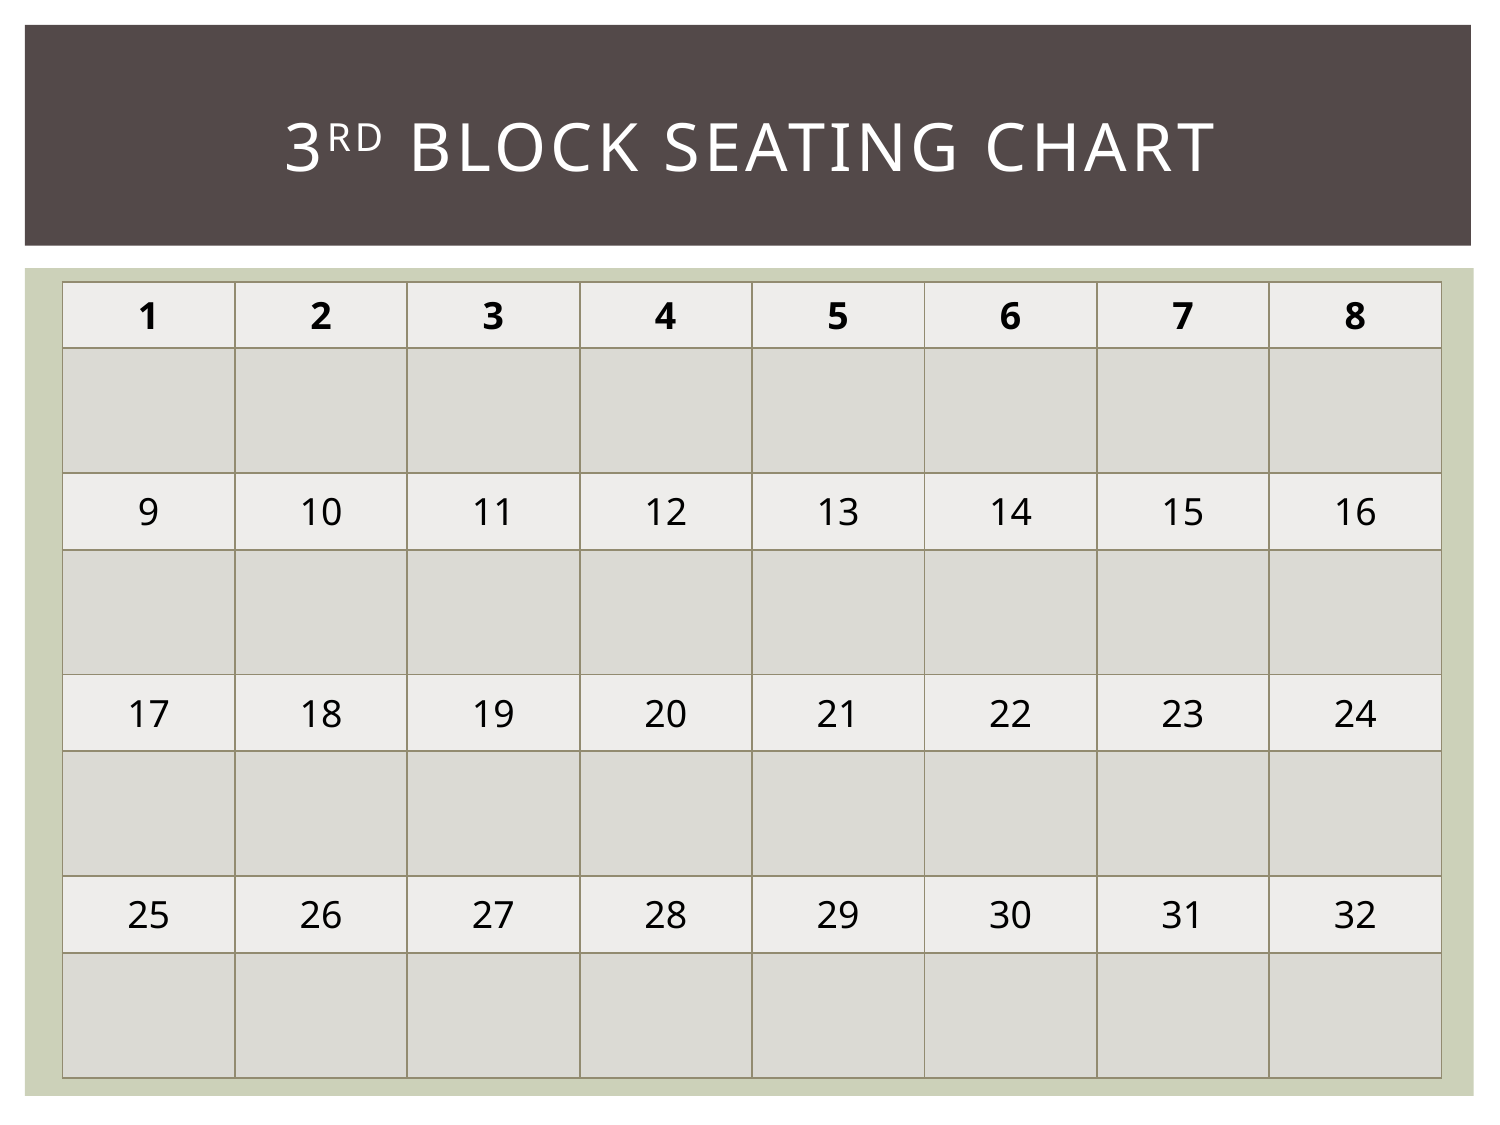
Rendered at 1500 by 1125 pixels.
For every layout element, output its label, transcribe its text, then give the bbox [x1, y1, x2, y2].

table_cell 26 [236, 877, 406, 952]
table_header 1 [63, 283, 234, 347]
table_cell 9 [63, 474, 234, 549]
table_cell [753, 551, 924, 674]
table_cell 27 [408, 877, 579, 952]
table_cell [1270, 551, 1441, 674]
table_cell [581, 954, 751, 1077]
table_cell [63, 752, 234, 875]
table_cell [63, 954, 234, 1077]
table_cell 17 [63, 675, 234, 750]
table_cell 21 [753, 675, 924, 750]
table_cell 15 [1098, 474, 1268, 549]
table_cell [63, 551, 234, 674]
table_cell [1098, 349, 1268, 472]
table_header 3 [408, 283, 579, 347]
table_cell 24 [1270, 675, 1441, 750]
table_cell 12 [581, 474, 751, 549]
table_cell [753, 752, 924, 875]
table_cell 10 [236, 474, 406, 549]
table_cell [236, 752, 406, 875]
table_cell 32 [1270, 877, 1441, 952]
table_cell [581, 349, 751, 472]
table_cell 22 [925, 675, 1096, 750]
table_cell [408, 954, 579, 1077]
table_cell [1098, 752, 1268, 875]
table_header 2 [236, 283, 406, 347]
table_cell [408, 349, 579, 472]
table_cell 23 [1098, 675, 1268, 750]
table_cell [1270, 349, 1441, 472]
table_cell 28 [581, 877, 751, 952]
table_cell [925, 954, 1096, 1077]
table_cell [236, 349, 406, 472]
table_cell 30 [925, 877, 1096, 952]
table_cell [753, 954, 924, 1077]
table_cell [1270, 954, 1441, 1077]
table_cell [1098, 551, 1268, 674]
table_cell [753, 349, 924, 472]
table_cell [408, 551, 579, 674]
table_cell 20 [581, 675, 751, 750]
table_cell [63, 349, 234, 472]
table_cell [581, 551, 751, 674]
table_header 4 [581, 283, 751, 347]
table_header 8 [1270, 283, 1441, 347]
table_cell [236, 954, 406, 1077]
table_cell 29 [753, 877, 924, 952]
table_cell 13 [753, 474, 924, 549]
table_cell 31 [1098, 877, 1268, 952]
table_cell 18 [236, 675, 406, 750]
table_cell [925, 752, 1096, 875]
table_cell 11 [408, 474, 579, 549]
table_cell [408, 752, 579, 875]
table_cell 19 [408, 675, 579, 750]
table_cell [1098, 954, 1268, 1077]
table_header 6 [925, 283, 1096, 347]
table_cell 25 [63, 877, 234, 952]
table_header 7 [1098, 283, 1268, 347]
table_header 5 [753, 283, 924, 347]
table_cell [1270, 752, 1441, 875]
table_cell [581, 752, 751, 875]
table_cell [925, 551, 1096, 674]
table_cell [236, 551, 406, 674]
title 3rd BLOCK seating chart [62, 58, 1438, 232]
table_cell [925, 349, 1096, 472]
table_cell 14 [925, 474, 1096, 549]
table_cell 16 [1270, 474, 1441, 549]
